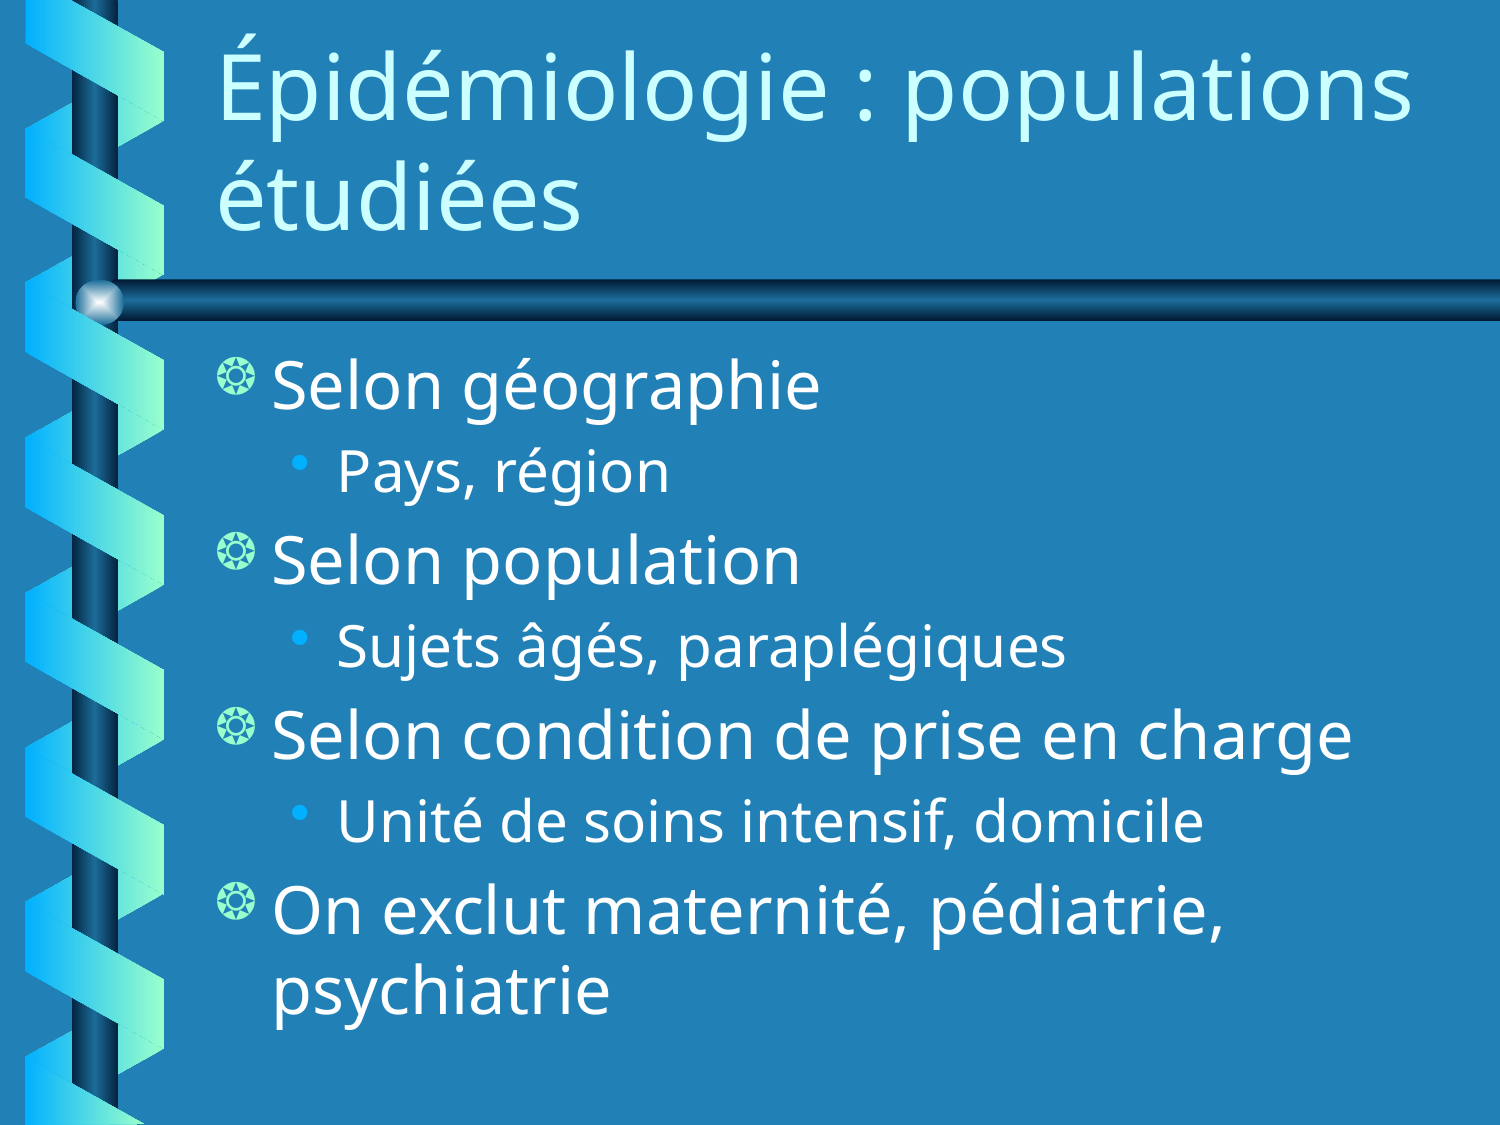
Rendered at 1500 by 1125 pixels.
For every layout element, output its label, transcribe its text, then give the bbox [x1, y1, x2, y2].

list Selon géographie Pays, région Selon population Sujets âgés, paraplégiques Selon condition de prise en charge Unité de soins intensif, domicile On exclut maternité, pédiatrie, psychiatrie [199, 335, 1476, 1011]
title Épidémiologie : populations étudiées [199, 68, 1476, 257]
